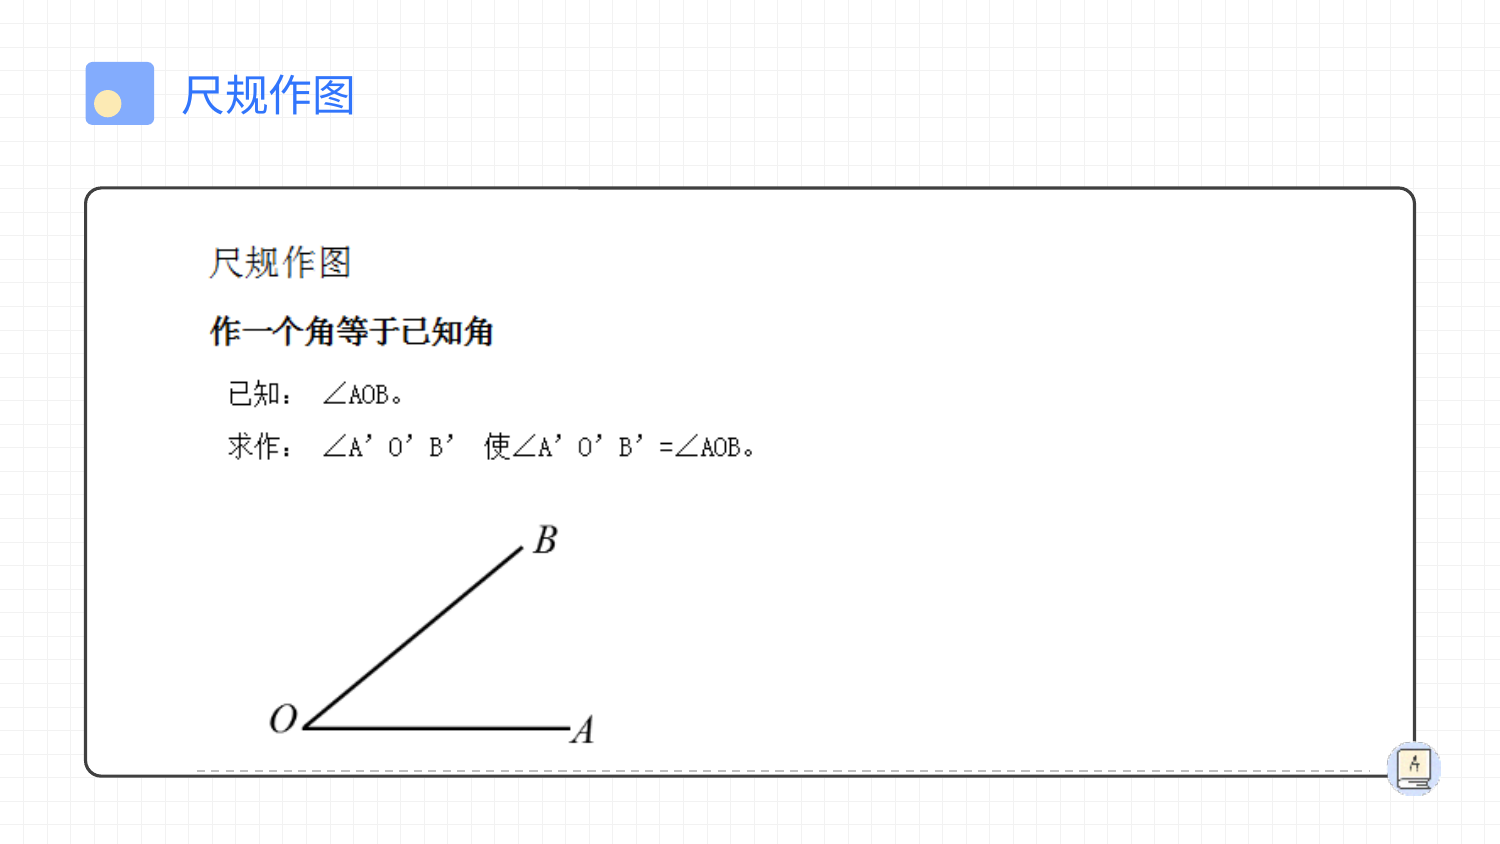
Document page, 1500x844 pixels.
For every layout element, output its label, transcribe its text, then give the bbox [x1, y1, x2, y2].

picture [170, 231, 796, 762]
picture [1386, 741, 1441, 796]
text_box 尺规作图 [170, 62, 422, 127]
